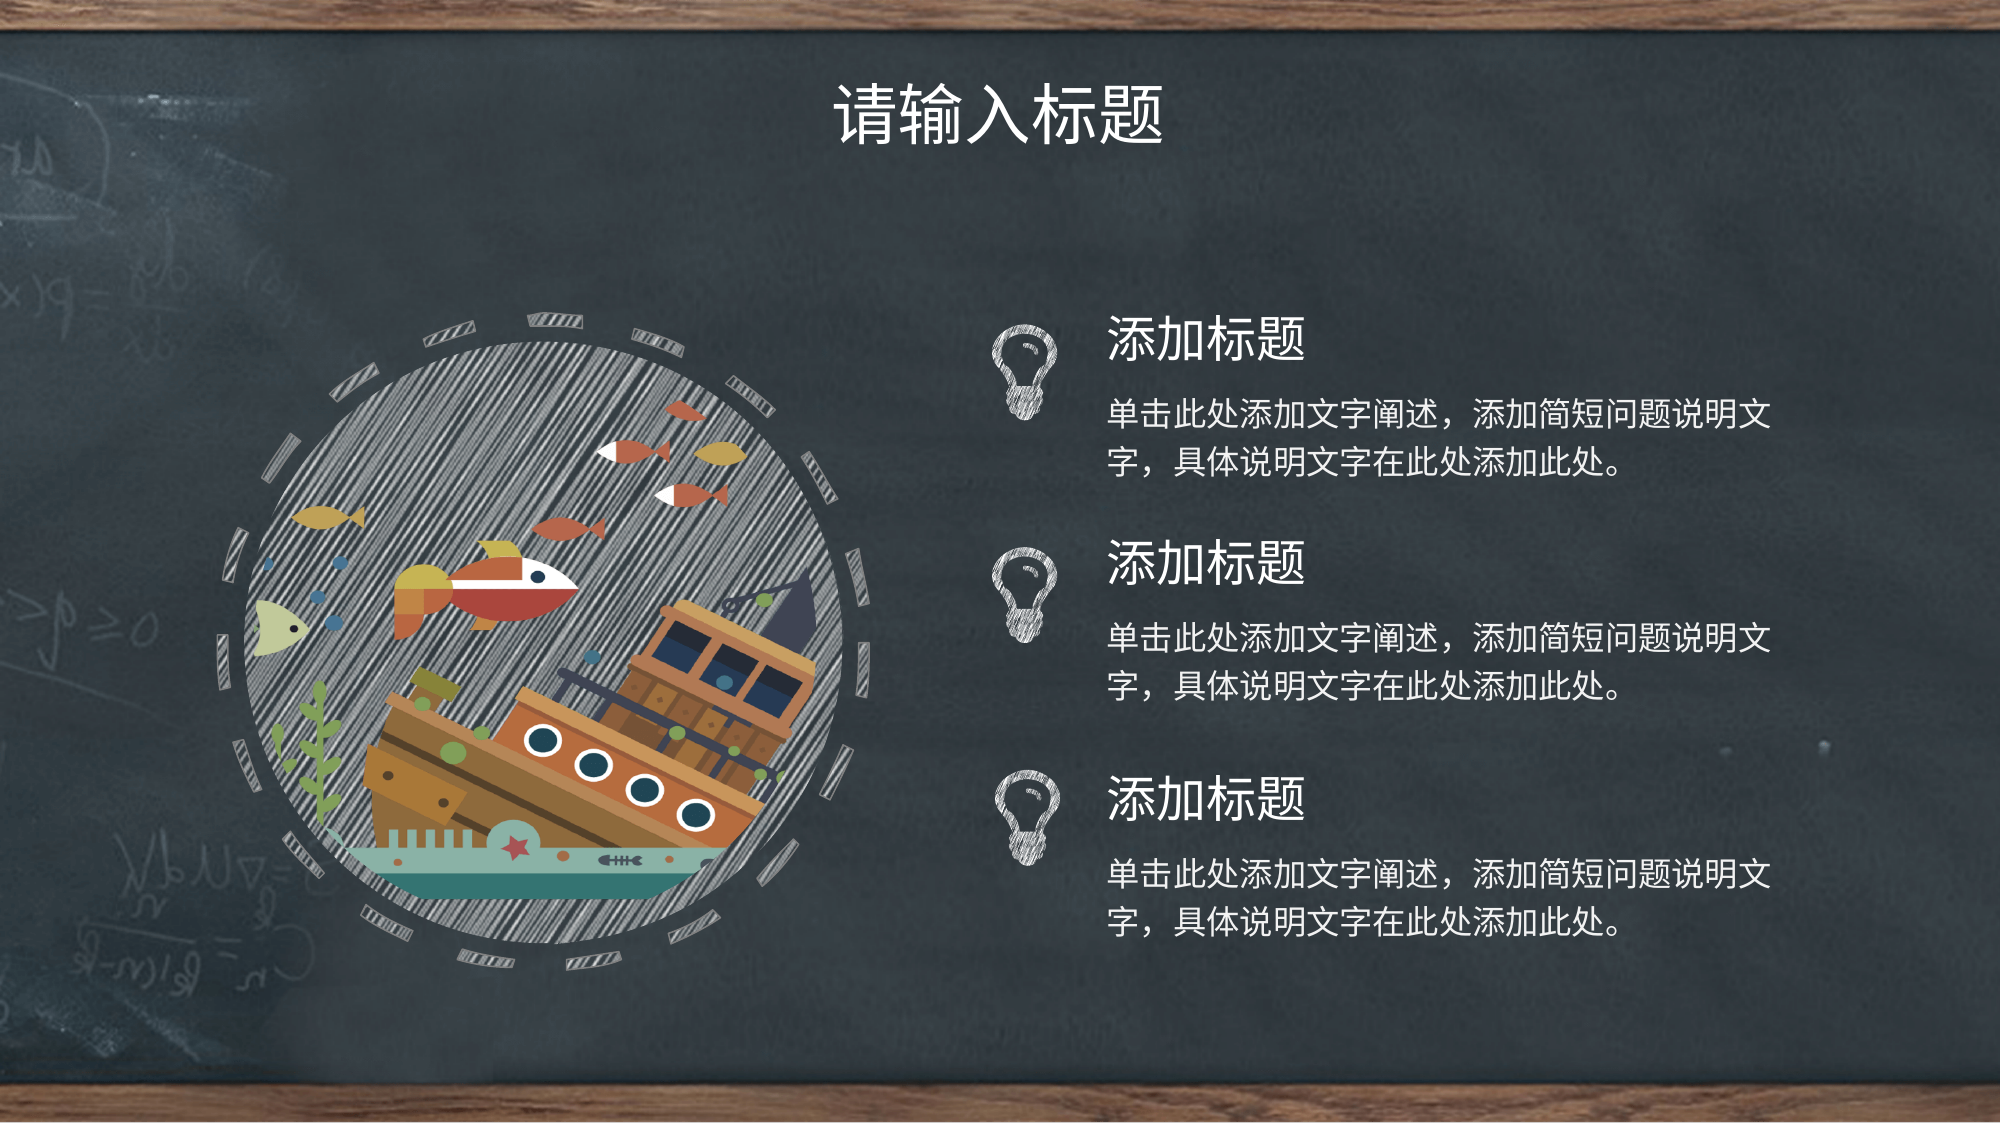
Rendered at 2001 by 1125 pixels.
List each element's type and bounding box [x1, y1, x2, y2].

text_box [201, 300, 886, 987]
picture [0, 0, 2000, 1125]
